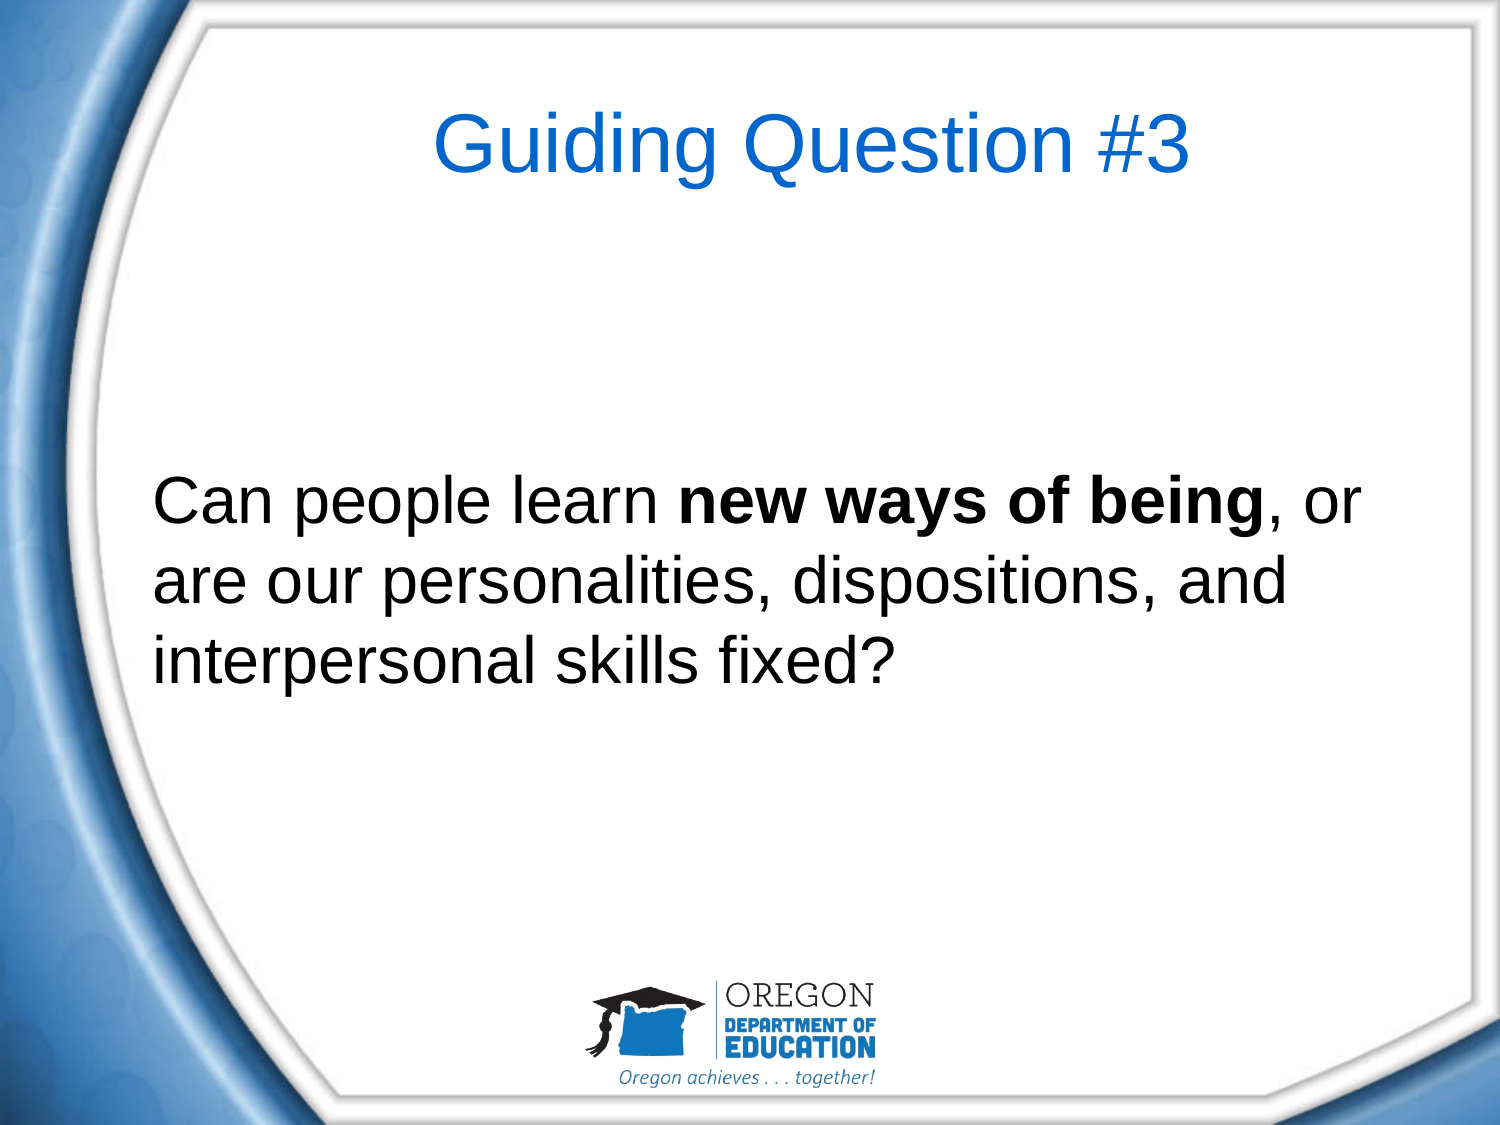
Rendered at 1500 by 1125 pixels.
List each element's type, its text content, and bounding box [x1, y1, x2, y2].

picture [0, 0, 1500, 1125]
list Can people learn new ways of being, or are our personalities, dispositions, and interpersonal skills fixed? [137, 262, 1488, 963]
title Guiding Question #3 [137, 45, 1488, 233]
